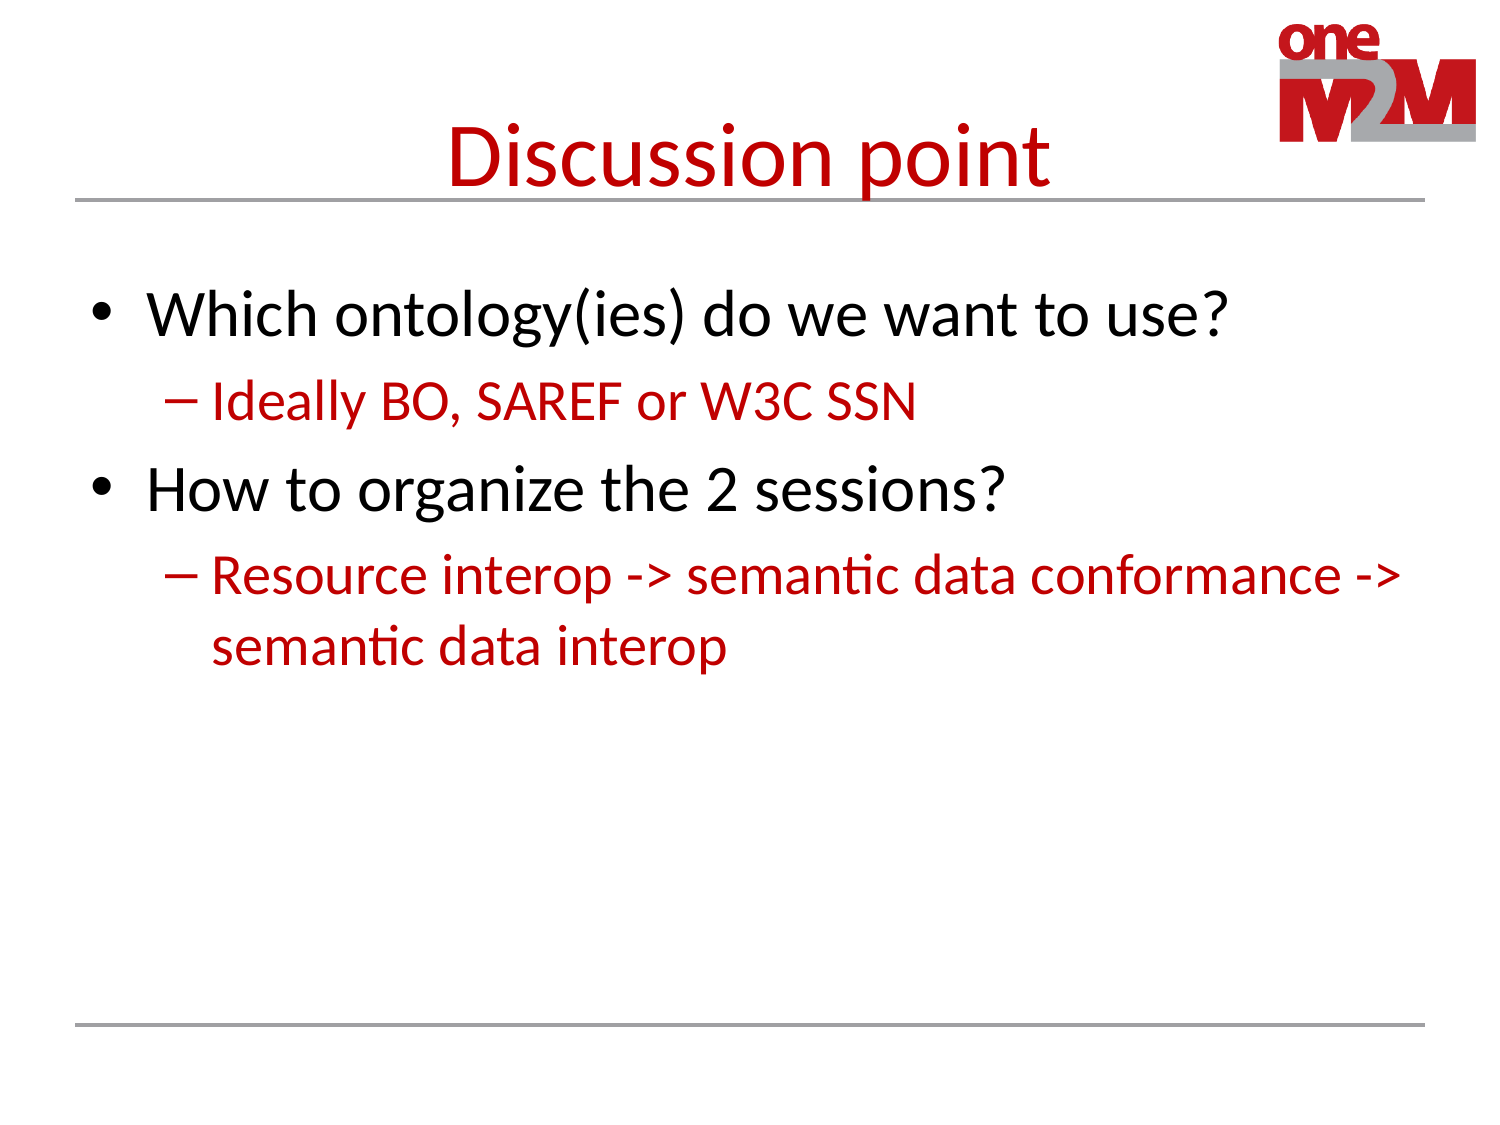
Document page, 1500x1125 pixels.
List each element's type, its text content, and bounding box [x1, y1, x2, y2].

list Which ontology(ies) do we want to use? Ideally BO, SAREF or W3C SSN How to organize the 2 sessions? Resource interop -> semantic data conformance -> semantic data interop [75, 262, 1425, 1005]
title Discussion point [75, 87, 1425, 262]
picture [1254, 0, 1500, 168]
